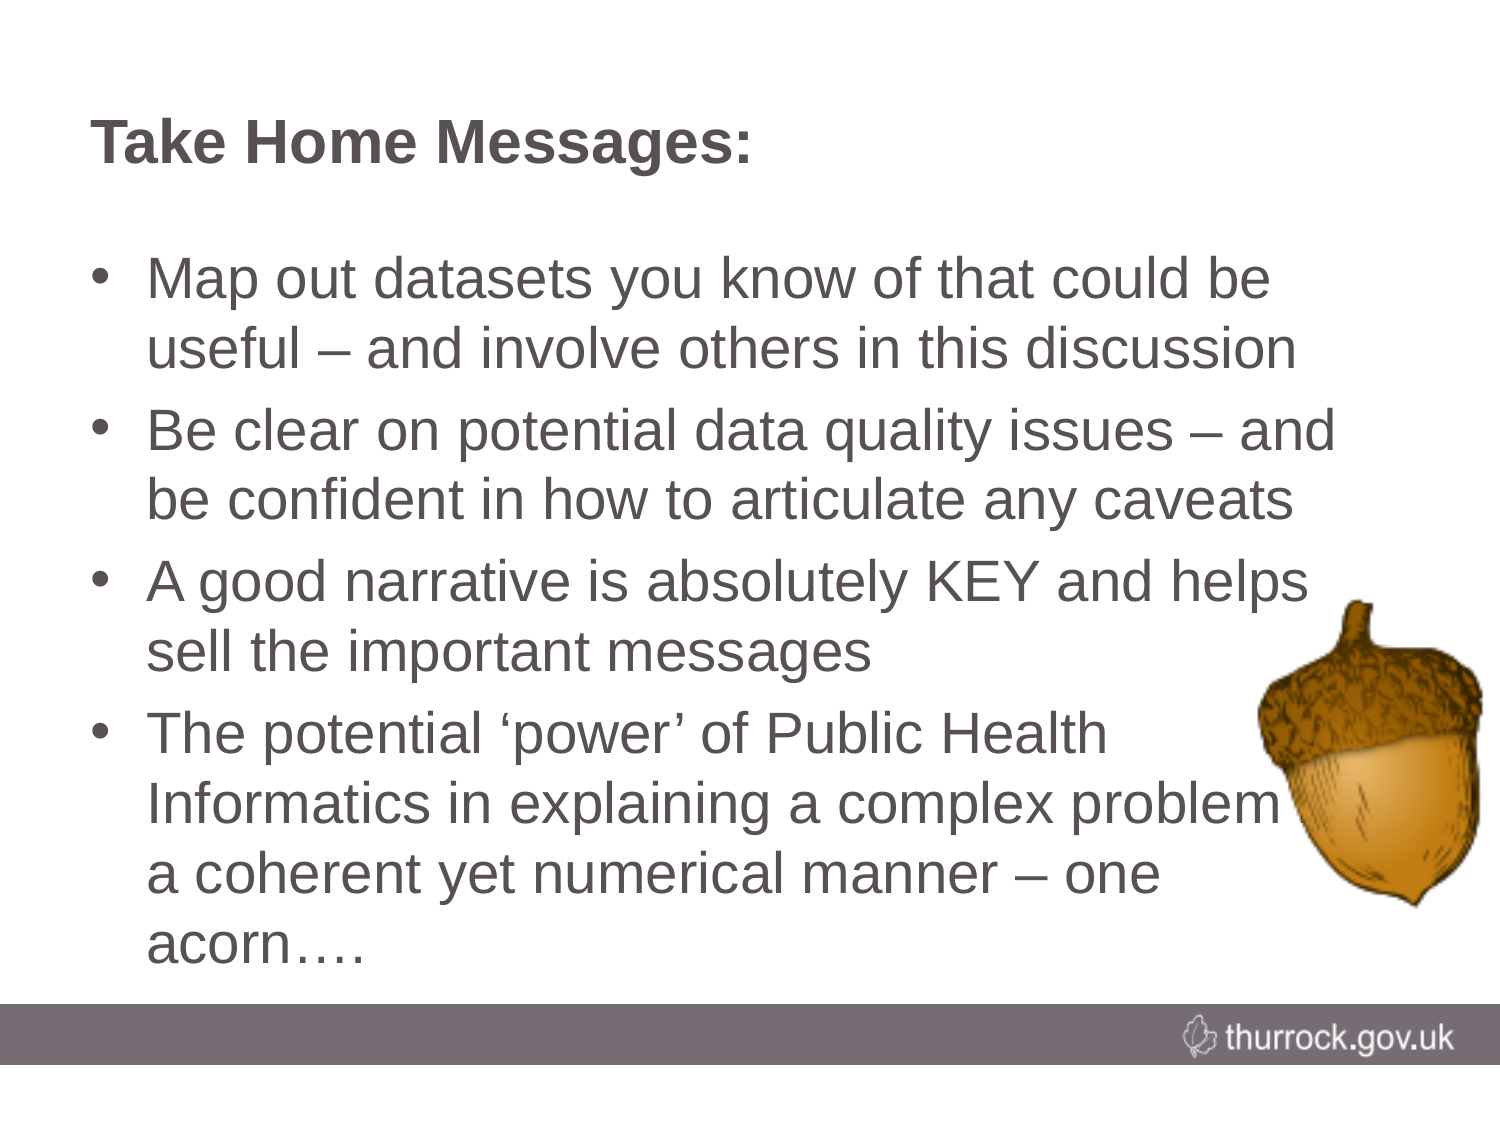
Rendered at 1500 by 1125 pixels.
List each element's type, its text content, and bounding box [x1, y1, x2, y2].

title Take Home Messages: [75, 45, 1425, 233]
picture [1242, 590, 1500, 926]
list Map out datasets you know of that could be useful – and involve others in this discussion Be clear on potential data quality issues – and be confident in how to articulate any caveats A good narrative is absolutely KEY and helps sell the important messages The potential ‘power’ of Public Health Informatics in explaining a complex problem in a coherent yet numerical manner – one acorn…. [75, 233, 1370, 964]
